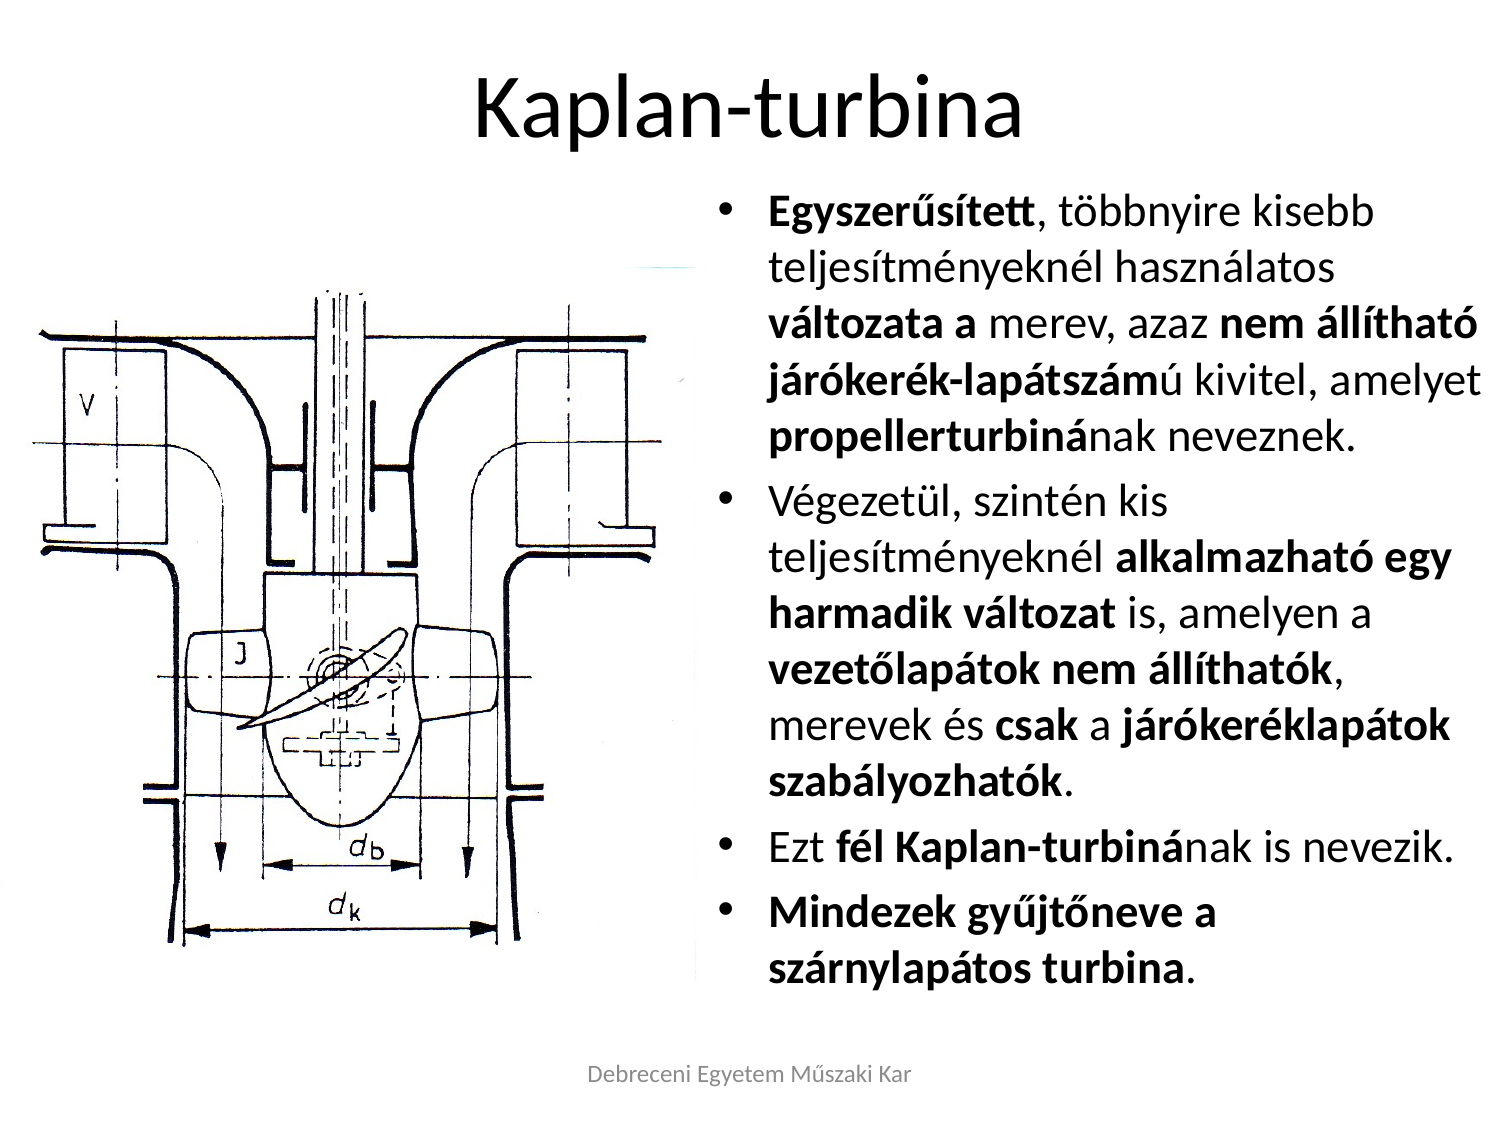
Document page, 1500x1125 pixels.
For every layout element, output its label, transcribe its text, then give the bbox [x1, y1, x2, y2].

footer Debreceni Egyetem Műszaki Kar [512, 1042, 988, 1103]
title Kaplan-turbina [75, 7, 1425, 195]
list Egyszerűsített, többnyire kisebb teljesítményeknél használatos változata a merev, azaz nem állítható járókerék-lapátszámú kivitel, amelyet propellerturbinának neveznek. Végezetül, szintén kis teljesítményeknél alkalmazható egy harmadik változat is, amelyen a vezetőlapátok nem állíthatók, merevek és csak a járókeréklapátok szabályozhatók. Ezt fél Kaplan-turbinának is nevezik. Mindezek gyűjtőneve a szárnylapátos turbina. [702, 172, 1500, 1083]
picture [0, 266, 741, 988]
